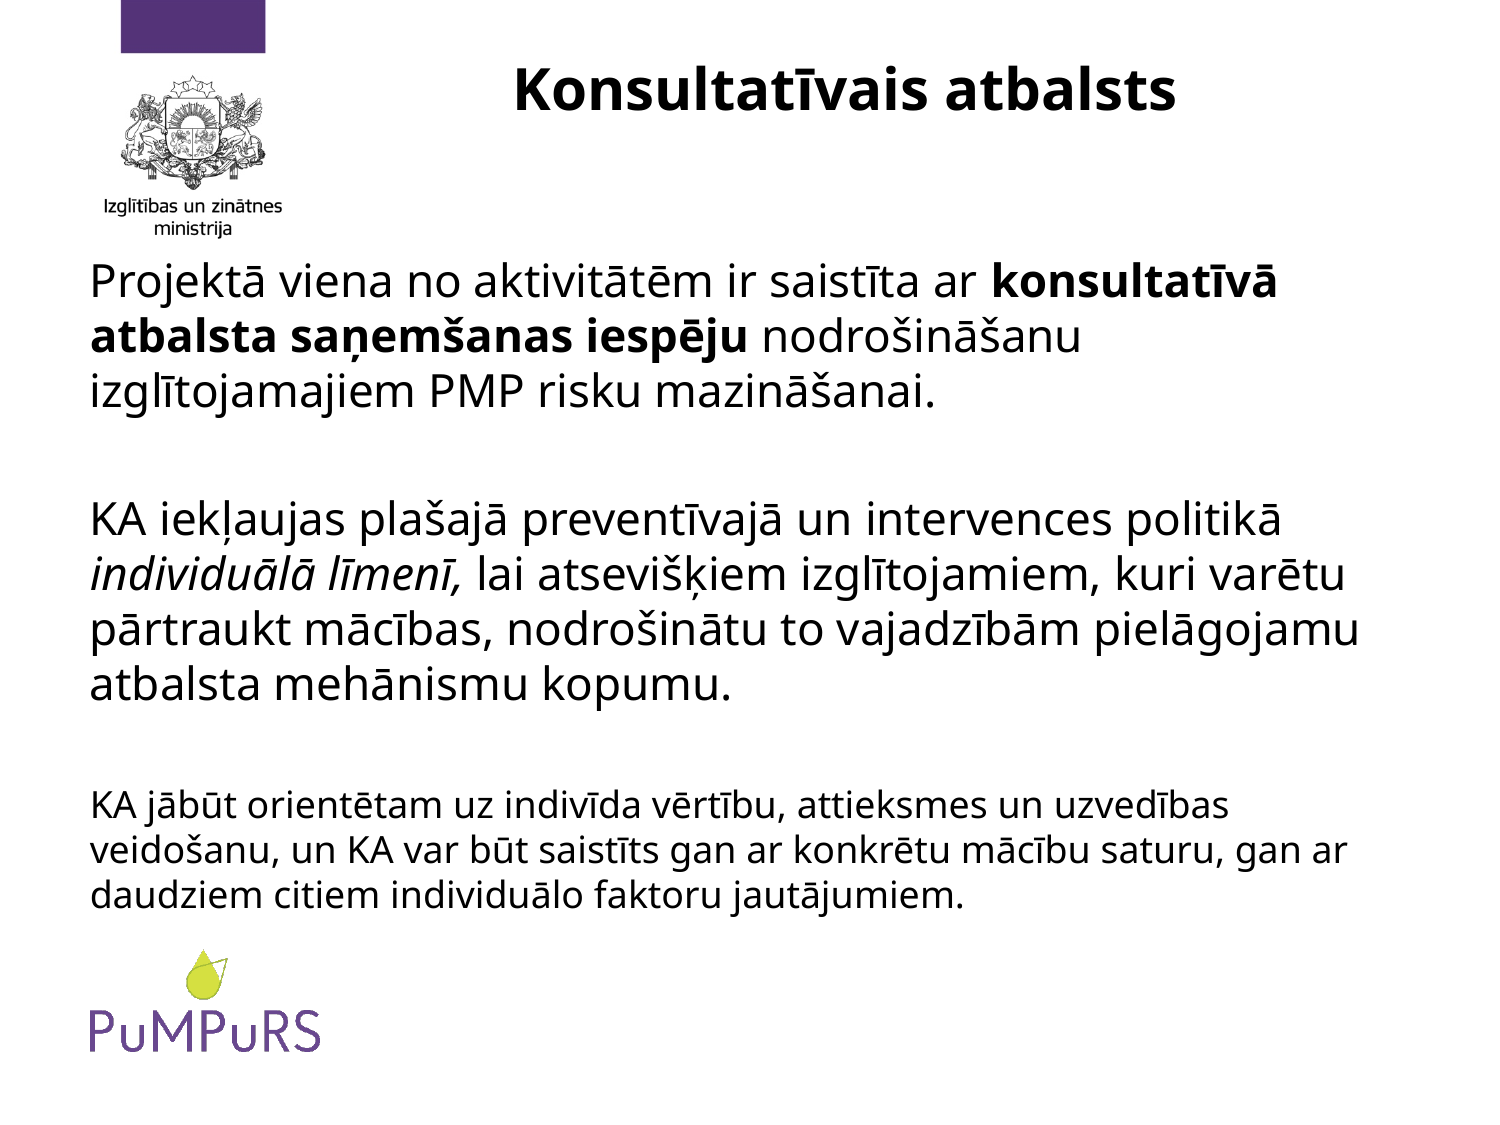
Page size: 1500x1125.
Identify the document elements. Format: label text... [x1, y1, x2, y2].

picture [48, 0, 338, 321]
list Projektā viena no aktivitātēm ir saistīta ar konsultatīvā atbalsta saņemšanas iespēju nodrošināšanu izglītojamajiem PMP risku mazināšanai. KA iekļaujas plašajā preventīvajā un intervences politikā individuālā līmenī, lai atsevišķiem izglītojamiem, kuri varētu pārtraukt mācības, nodrošinātu to vajadzībām pielāgojamu atbalsta mehānismu kopumu. KA jābūt orientētam uz indivīda vērtību, attieksmes un uzvedības veidošanu, un KA var būt saistīts gan ar konkrētu mācību saturu, gan ar daudziem citiem individuālo faktoru jautājumiem. [75, 244, 1425, 1094]
title Konsultatīvais atbalsts [265, 45, 1425, 185]
